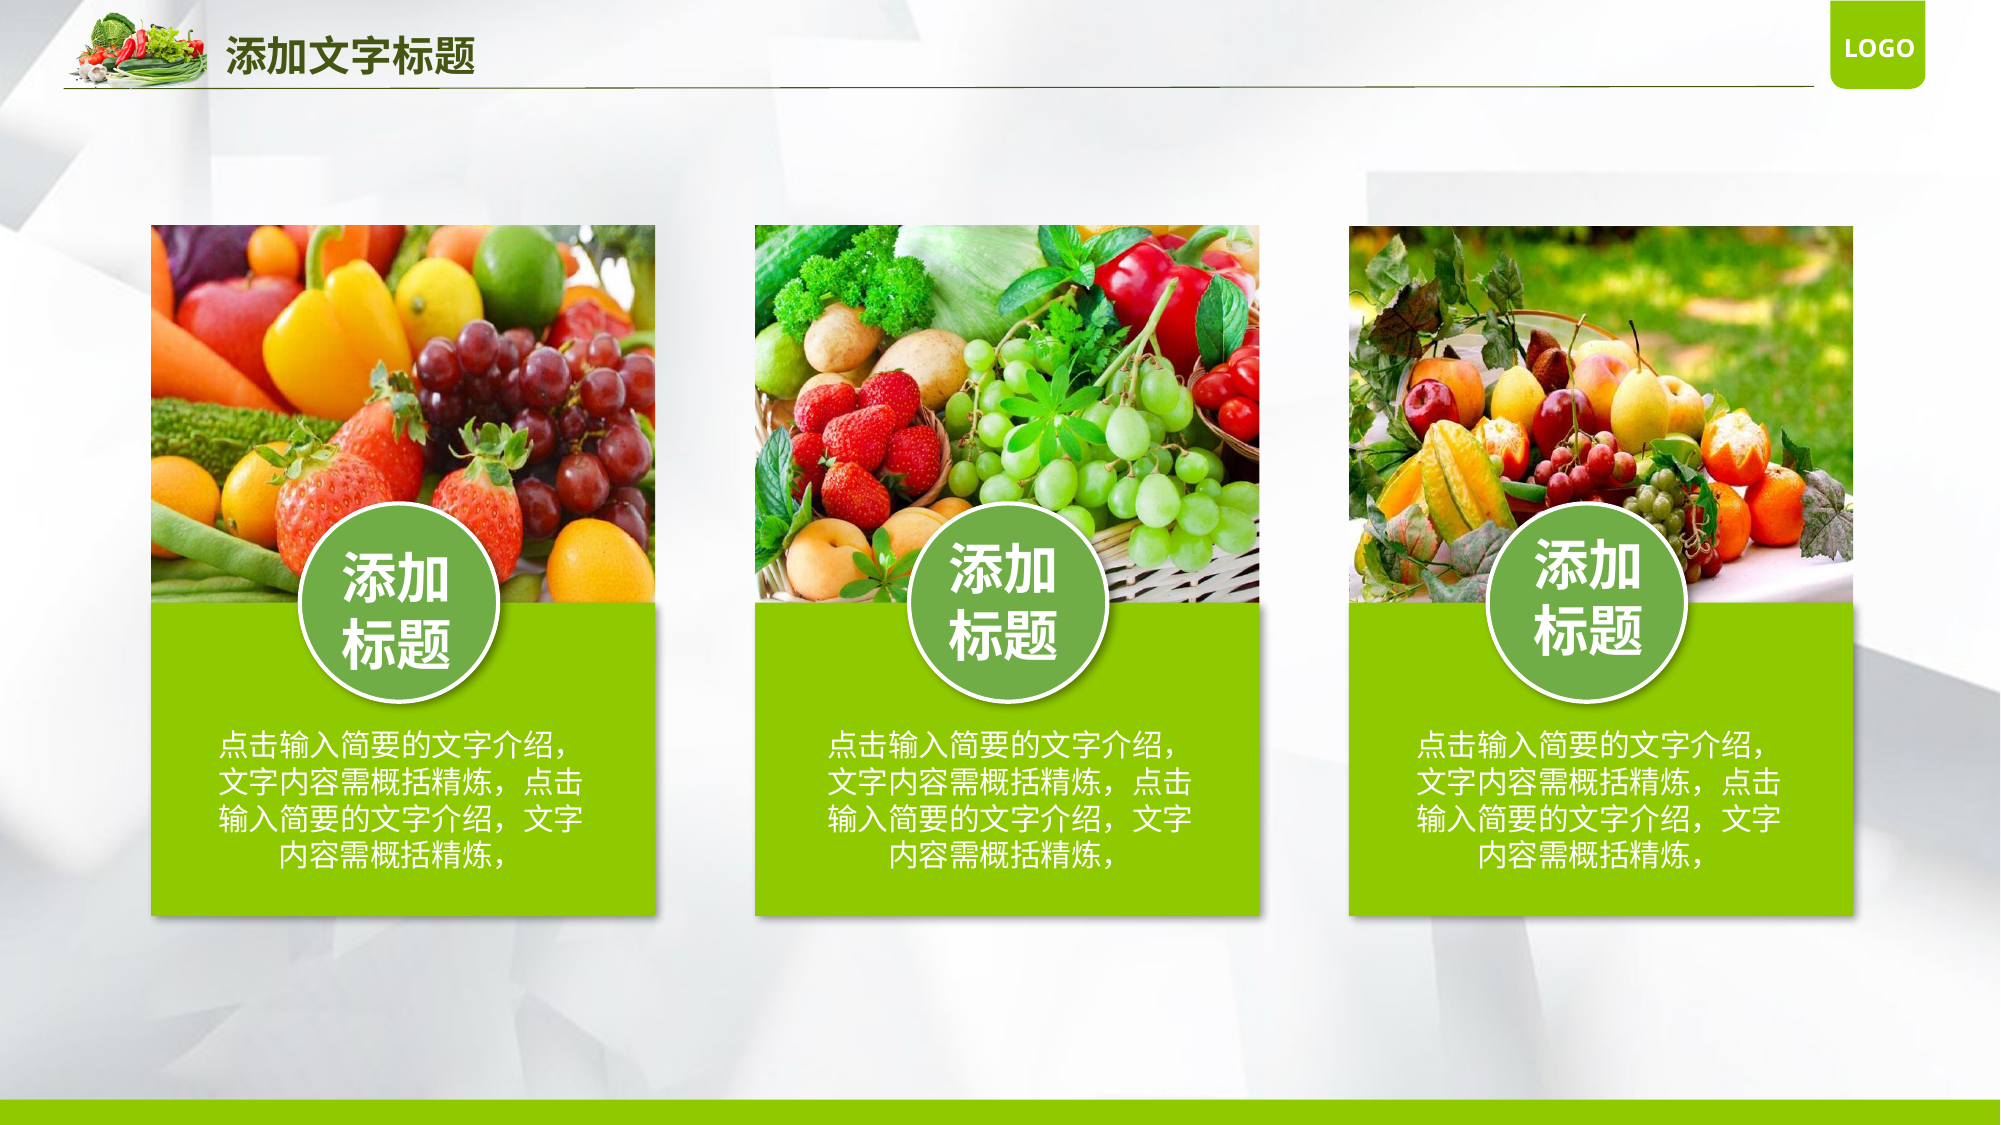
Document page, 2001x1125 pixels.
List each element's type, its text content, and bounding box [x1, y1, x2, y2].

text_box [0, 1099, 2000, 1125]
text_box 添加文字标题 [213, 23, 533, 86]
text_box [151, 225, 656, 602]
text_box [151, 602, 656, 917]
text_box [342, 684, 456, 702]
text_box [1487, 503, 1686, 702]
text_box [755, 225, 1260, 602]
text_box 点击输入简要的文字介绍，文字内容需概括精炼，点击输入简要的文字介绍，文字内容需概括精炼， [1388, 718, 1810, 917]
text_box [755, 602, 1260, 917]
text_box [1829, 0, 1927, 91]
text_box 点击输入简要的文字介绍，文字内容需概括精炼，点击输入简要的文字介绍，文字内容需概括精炼， [799, 718, 1221, 917]
text_box [1348, 602, 1854, 917]
text_box LOGO [1832, 26, 1969, 68]
text_box [299, 503, 499, 674]
text_box [1348, 225, 1854, 602]
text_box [909, 503, 1108, 702]
text_box 添加 标题 [326, 535, 468, 684]
text_box 点击输入简要的文字介绍，文字内容需概括精炼，点击输入简要的文字介绍，文字内容需概括精炼， [190, 718, 612, 917]
picture [0, 0, 2001, 1125]
